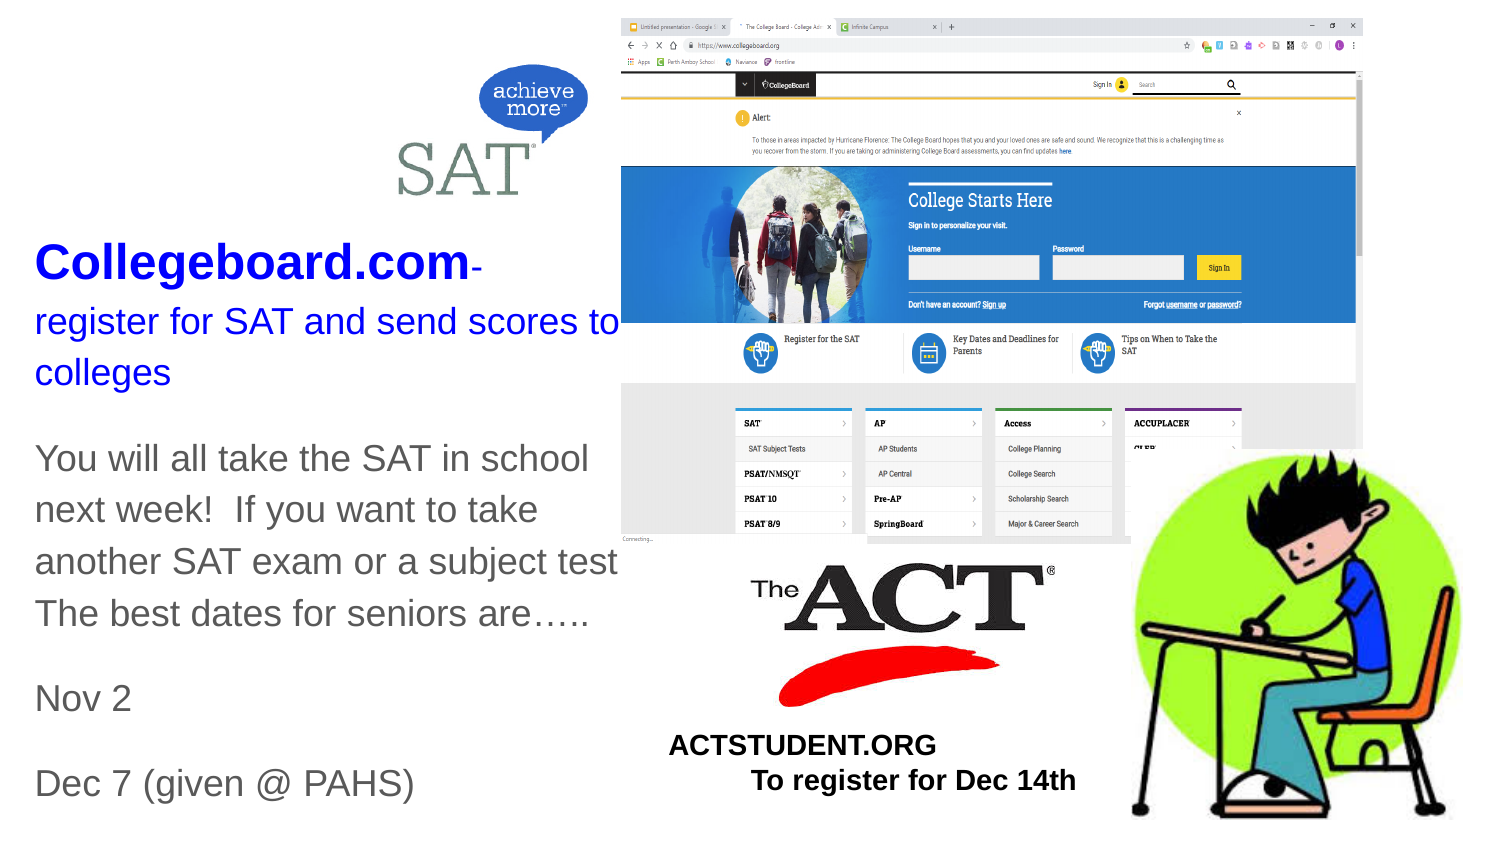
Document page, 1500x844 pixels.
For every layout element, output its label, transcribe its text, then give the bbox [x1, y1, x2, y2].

picture [621, 18, 1463, 821]
picture [390, 54, 601, 205]
text_box ACTSTUDENT.ORG To register for Dec 14th [653, 711, 1125, 814]
text_box Collegeboard.com- register for SAT and send scores to colleges You will all take the SAT in school next week! If you want to take another SAT exam or a subject test The best dates for seniors are….. Nov 2 Dec 7 (given @ PAHS) [19, 112, 640, 844]
picture [749, 563, 1055, 707]
